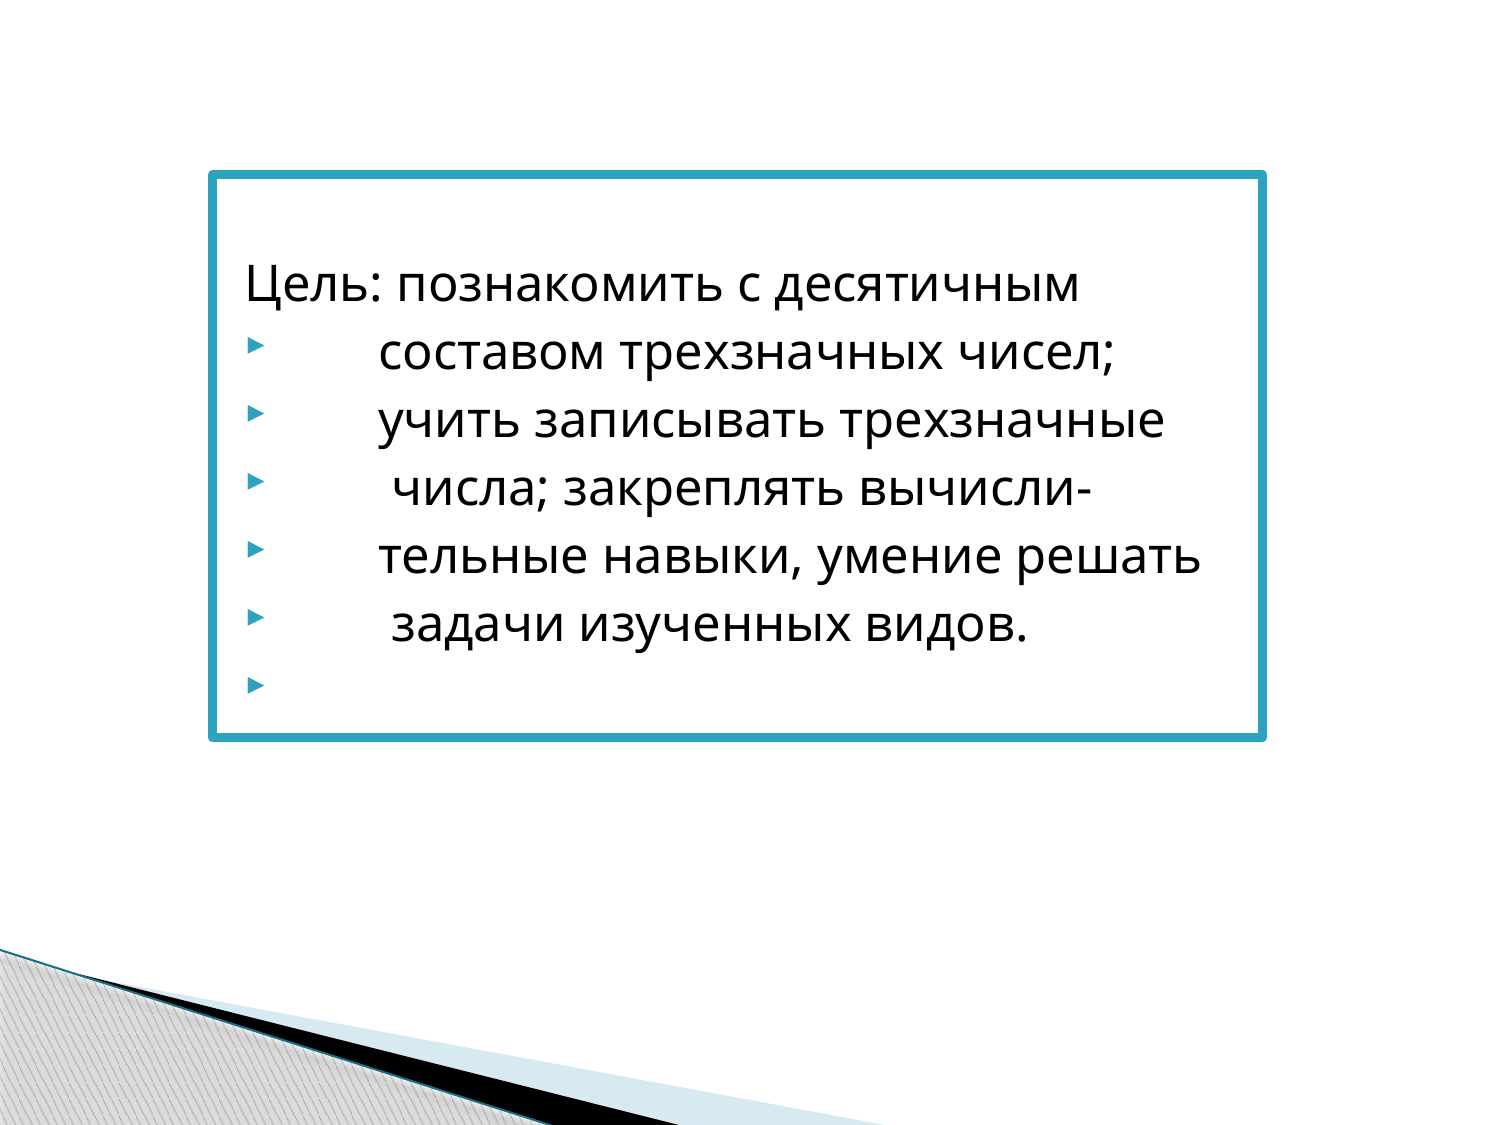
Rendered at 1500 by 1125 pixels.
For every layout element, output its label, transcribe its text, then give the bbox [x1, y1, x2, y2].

list Цель: познакомить с десятичным составом трехзначных чисел; учить записывать трехзначные числа; закреплять вычисли- тельные навыки, умение решать задачи изученных видов. [208, 170, 1267, 742]
